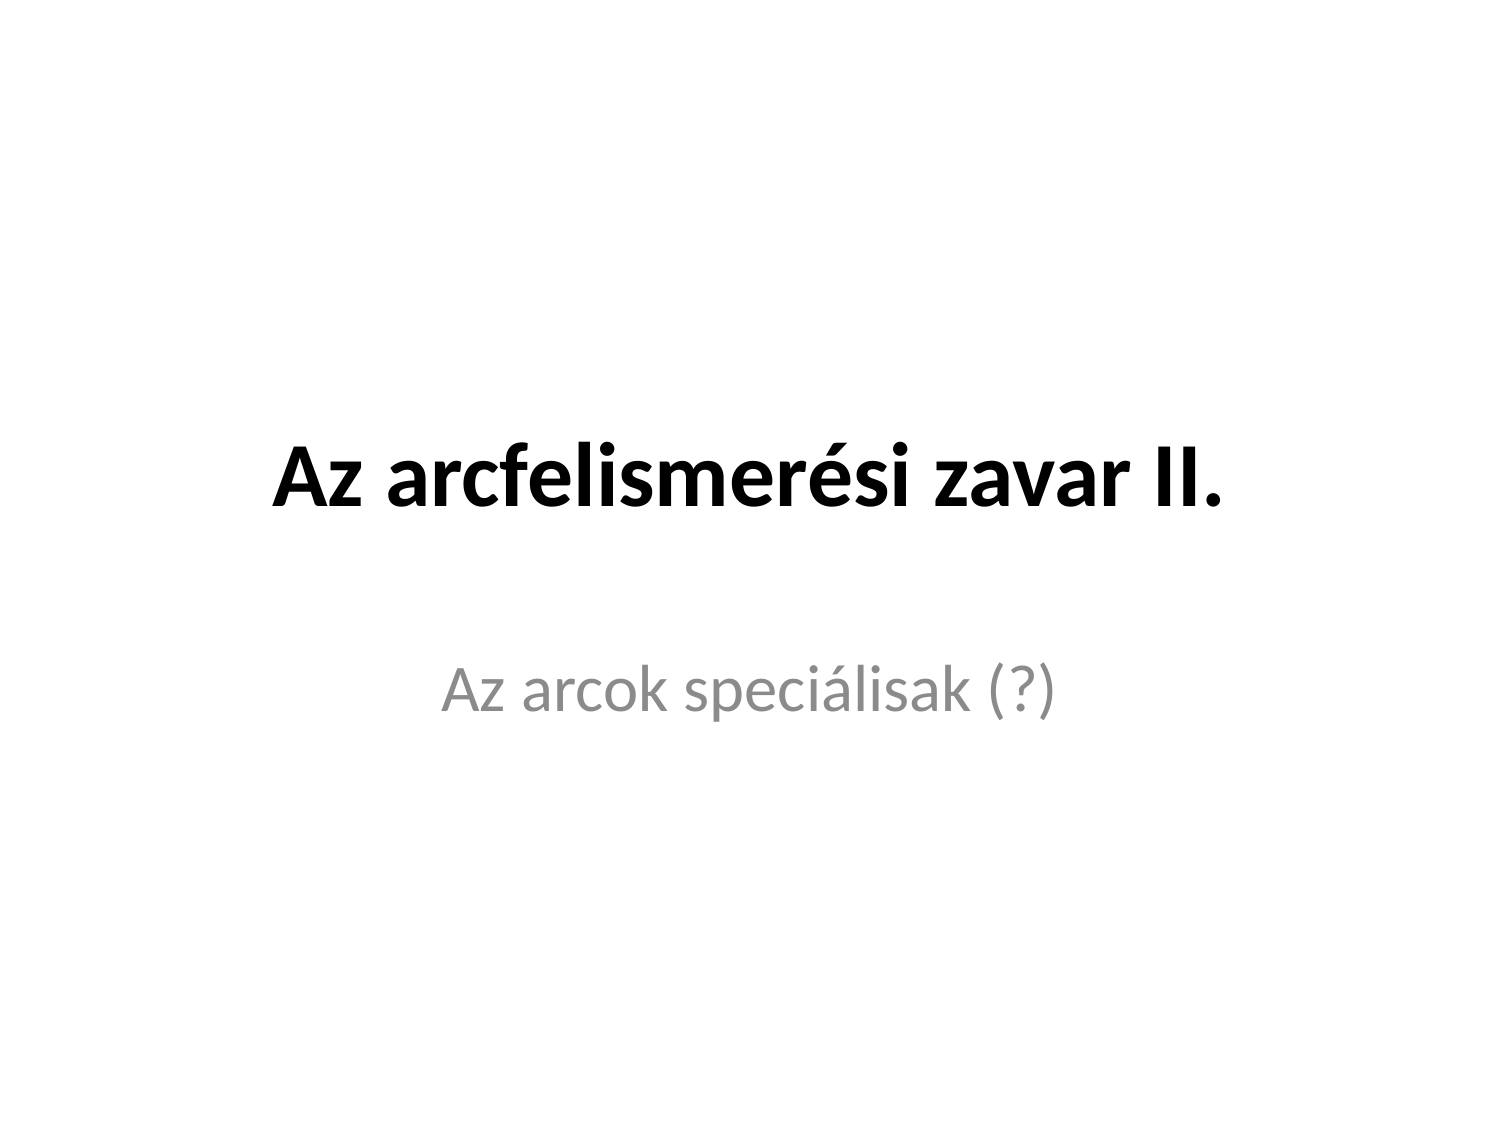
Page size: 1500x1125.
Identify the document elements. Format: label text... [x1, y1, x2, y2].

title Az arcfelismerési zavar II. [112, 349, 1388, 591]
subtitle Az arcok speciálisak (?) [224, 637, 1276, 926]
